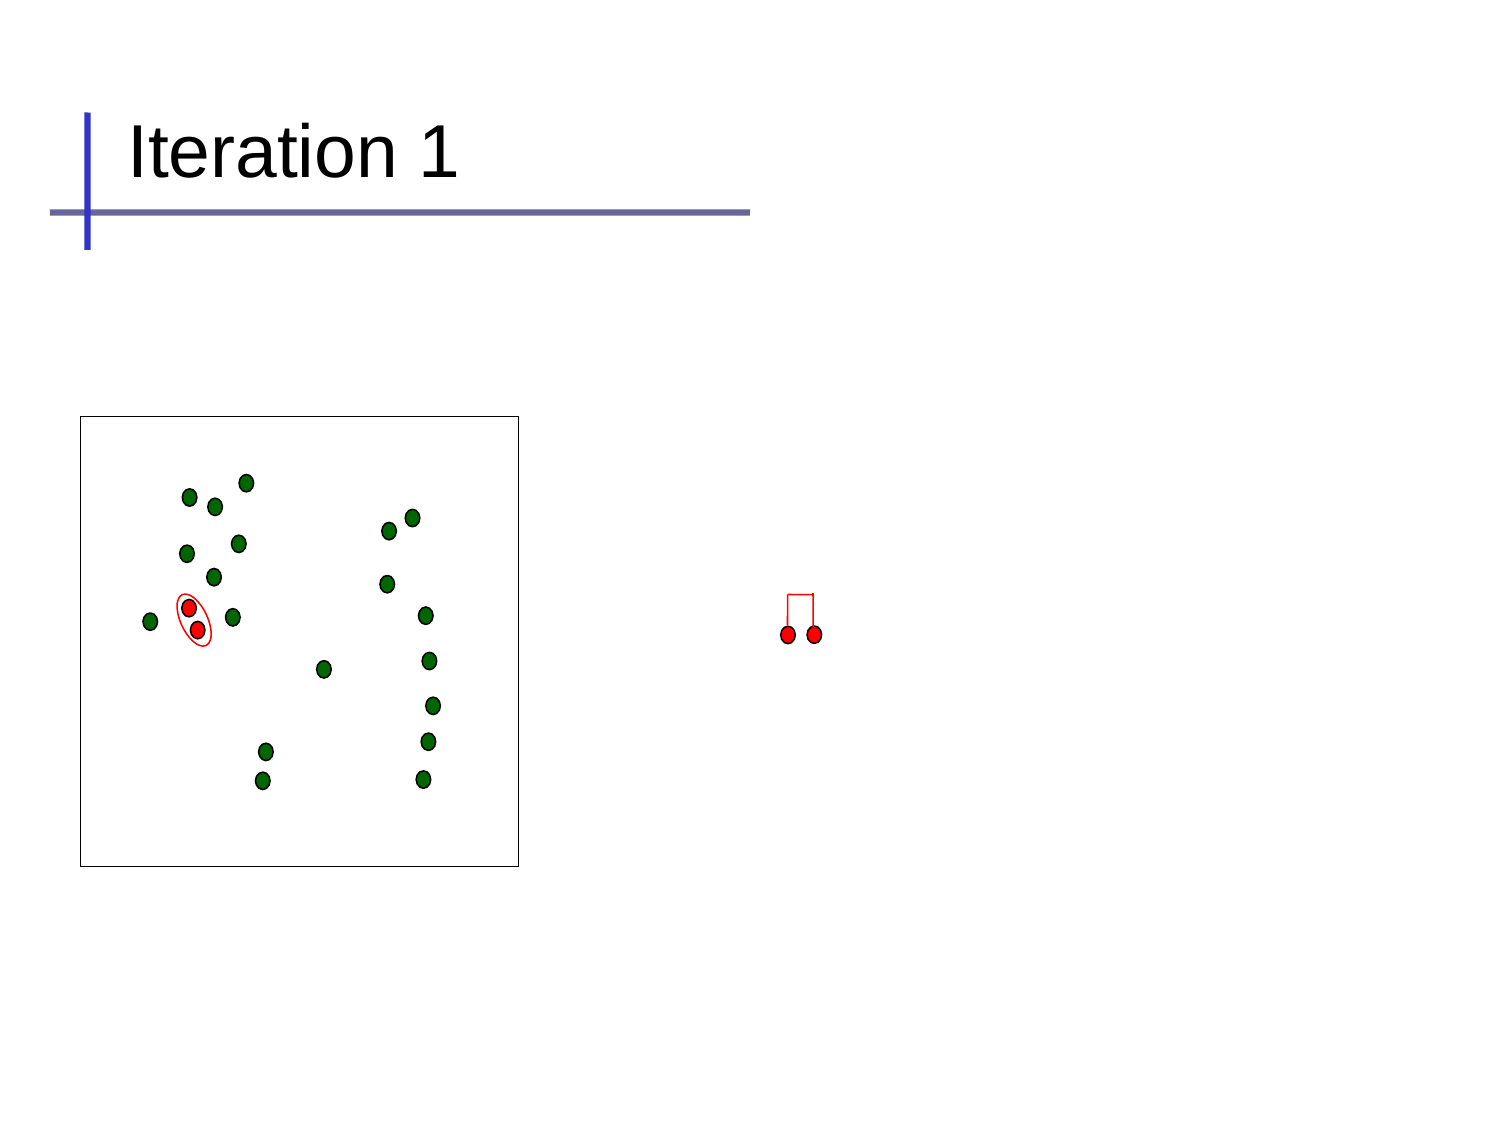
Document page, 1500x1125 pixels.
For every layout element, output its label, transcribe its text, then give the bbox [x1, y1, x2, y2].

text_box [177, 594, 212, 647]
text_box [807, 626, 822, 644]
text_box [80, 416, 519, 867]
text_box [780, 626, 796, 644]
title Iteration 1 [112, 37, 1388, 200]
